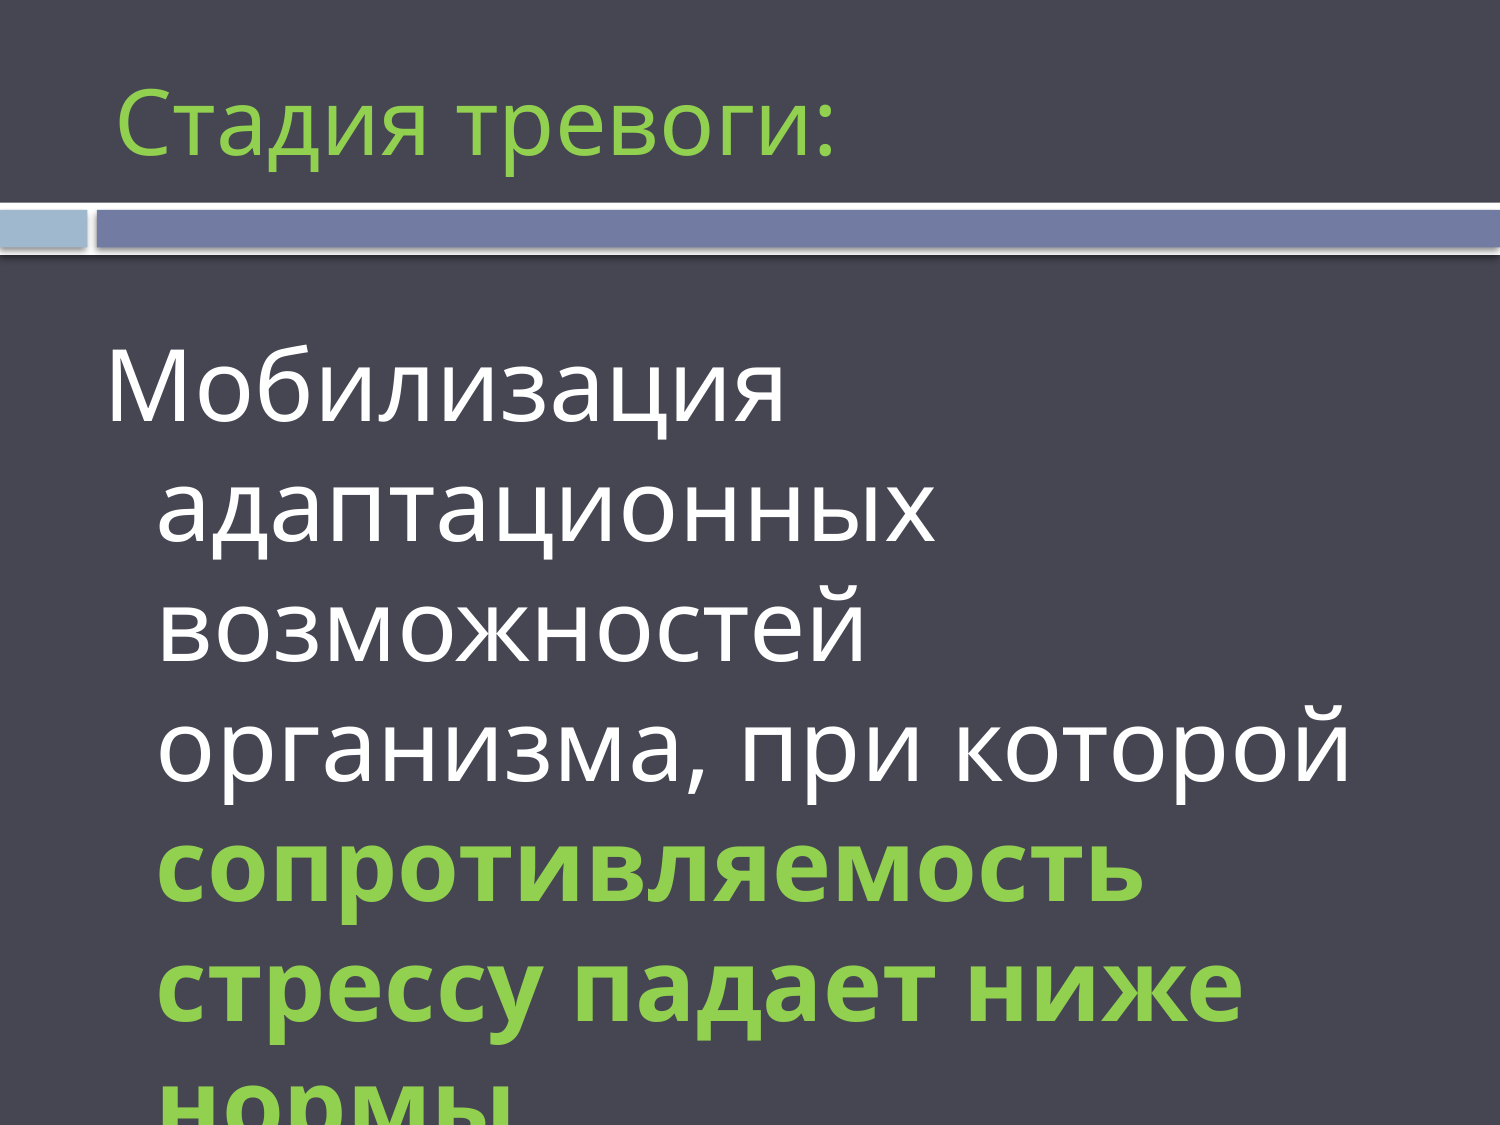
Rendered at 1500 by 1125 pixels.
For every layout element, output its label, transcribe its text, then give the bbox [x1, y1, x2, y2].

title Стадия тревоги: [99, 37, 1438, 201]
list Мобилизация адаптационных возможностей организма, при которой сопротивляемость стрессу падает ниже нормы [88, 314, 1427, 1057]
